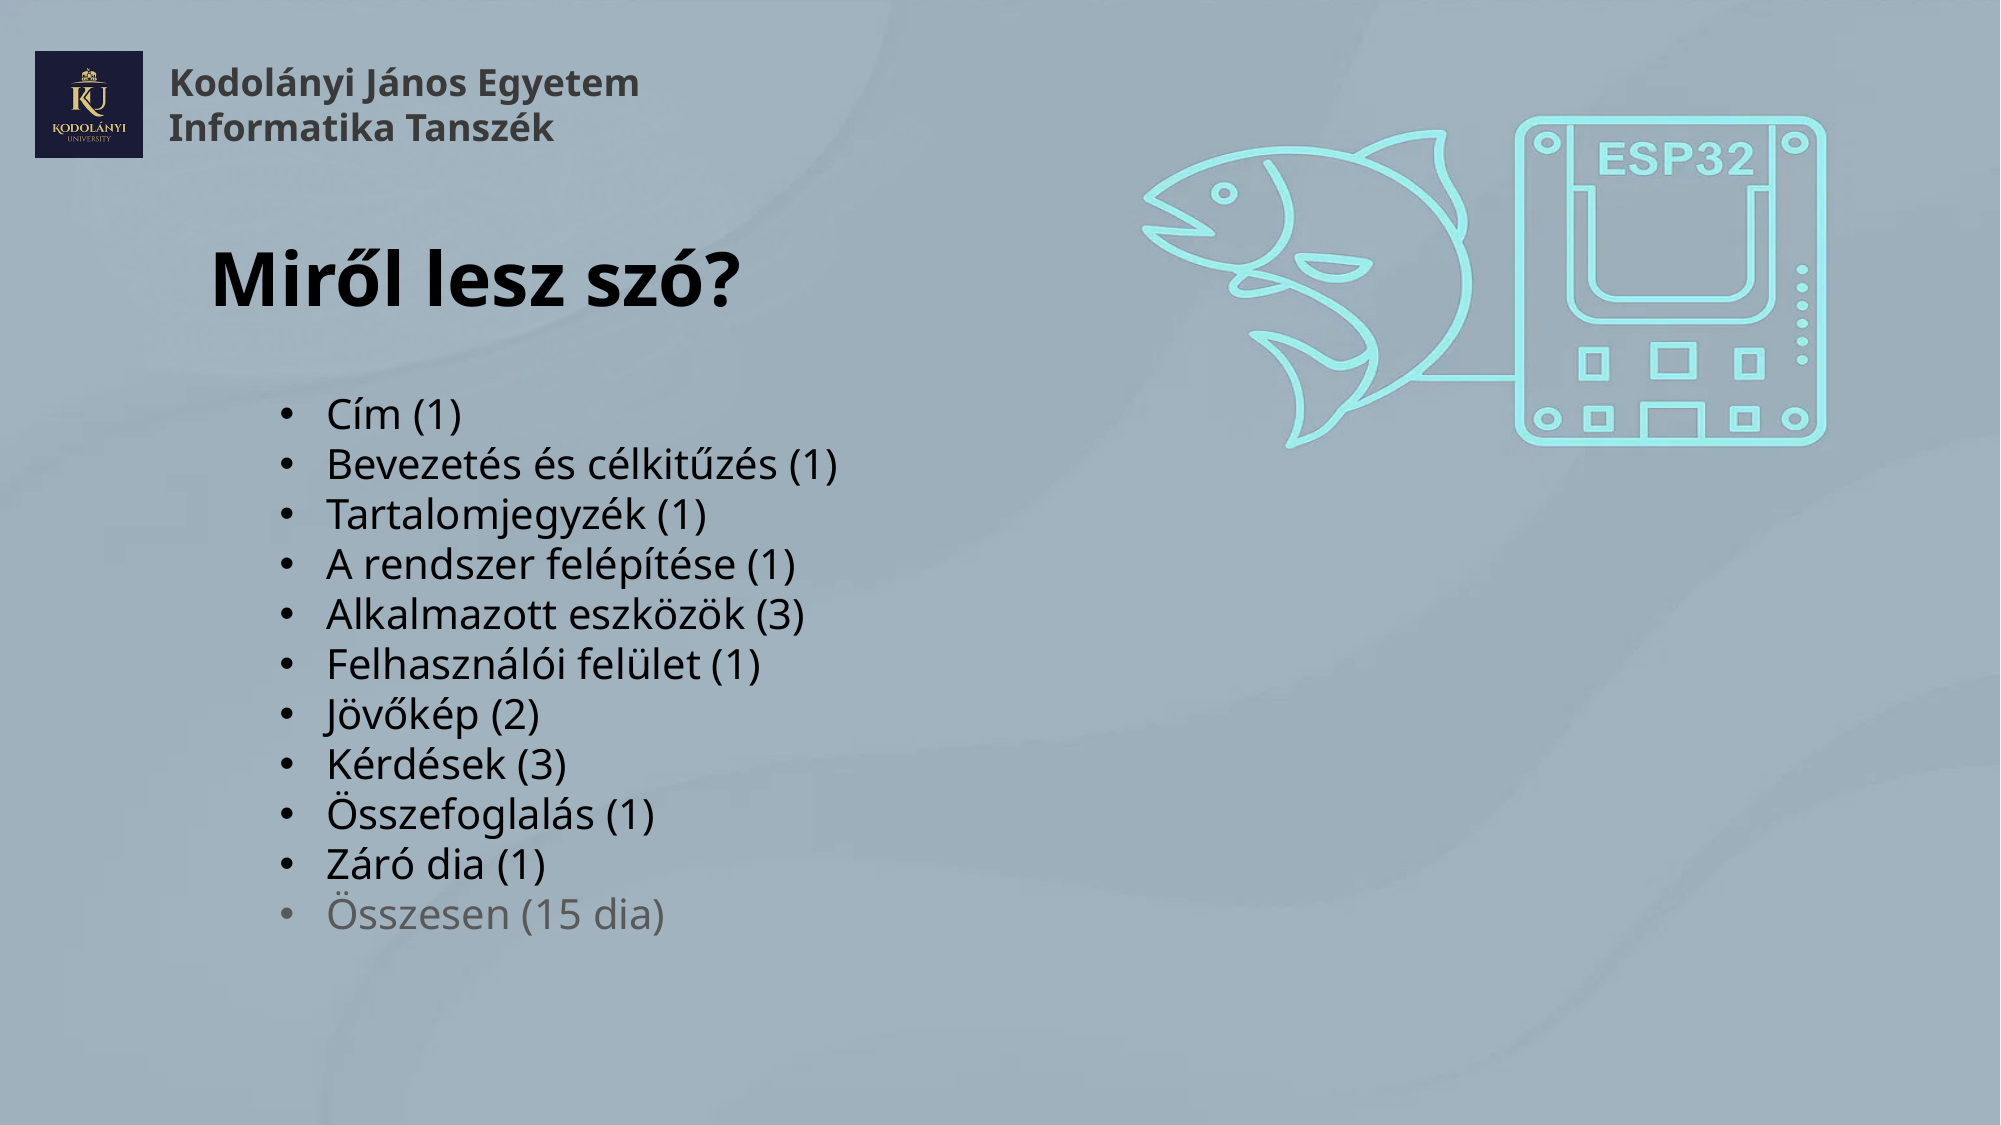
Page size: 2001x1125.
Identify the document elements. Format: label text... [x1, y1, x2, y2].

text_box Kodolányi János Egyetem Informatika Tanszék [154, 51, 767, 157]
text_box Miről lesz szó? [194, 224, 1006, 330]
picture [0, 0, 2001, 1125]
text_box Cím (1) Bevezetés és célkitűzés (1) Tartalomjegyzék (1) A rendszer felépítése (1) Alkalmazott eszközök (3) Felhasználói felület (1) Jövőkép (2) Kérdések (3) Összefoglalás (1) Záró dia (1) Összesen (15 dia) [264, 380, 1545, 991]
